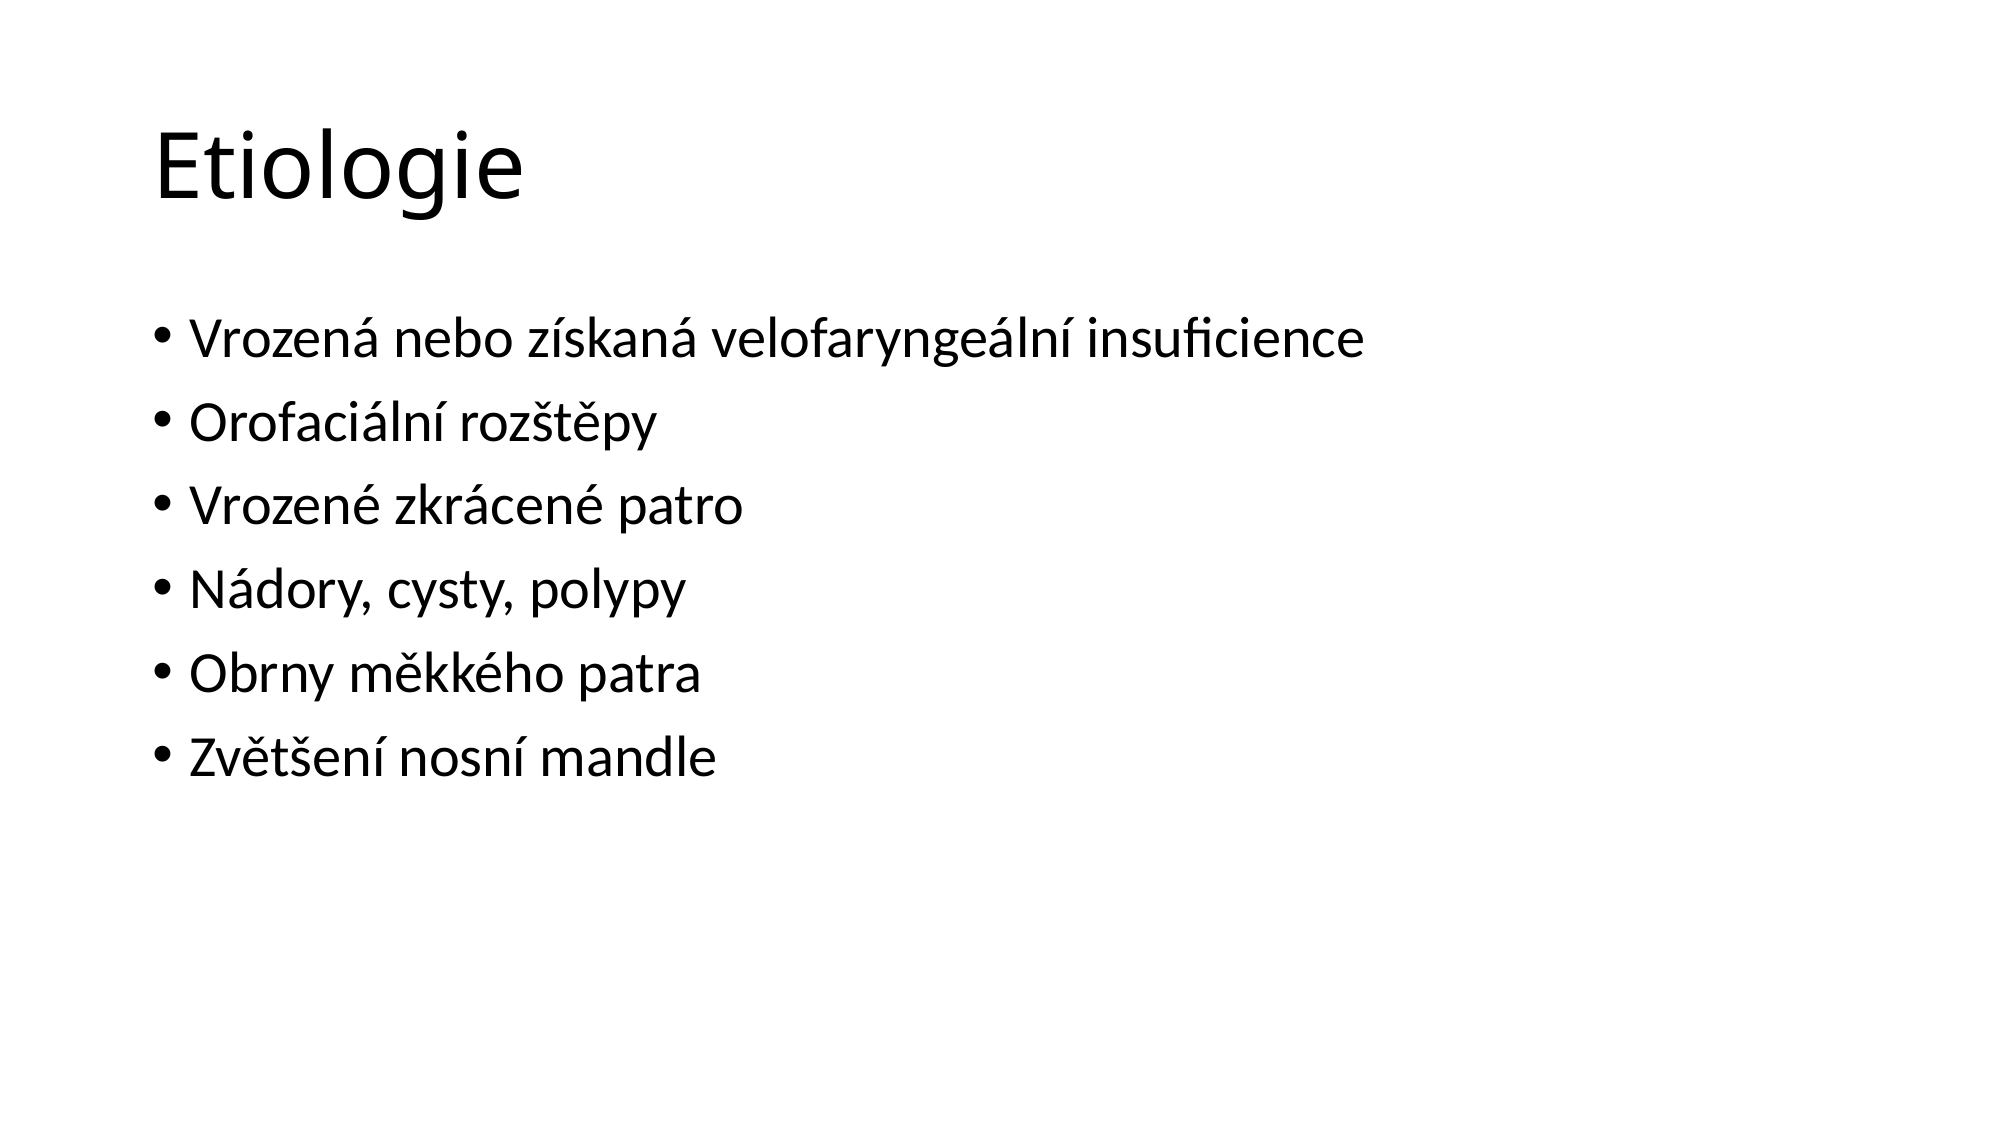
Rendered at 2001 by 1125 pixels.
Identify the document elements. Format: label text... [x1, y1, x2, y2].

title Etiologie [137, 59, 1863, 278]
list Vrozená nebo získaná velofaryngeální insuficience Orofaciální rozštěpy Vrozené zkrácené patro Nádory, cysty, polypy Obrny měkkého patra Zvětšení nosní mandle [137, 299, 1863, 1014]
